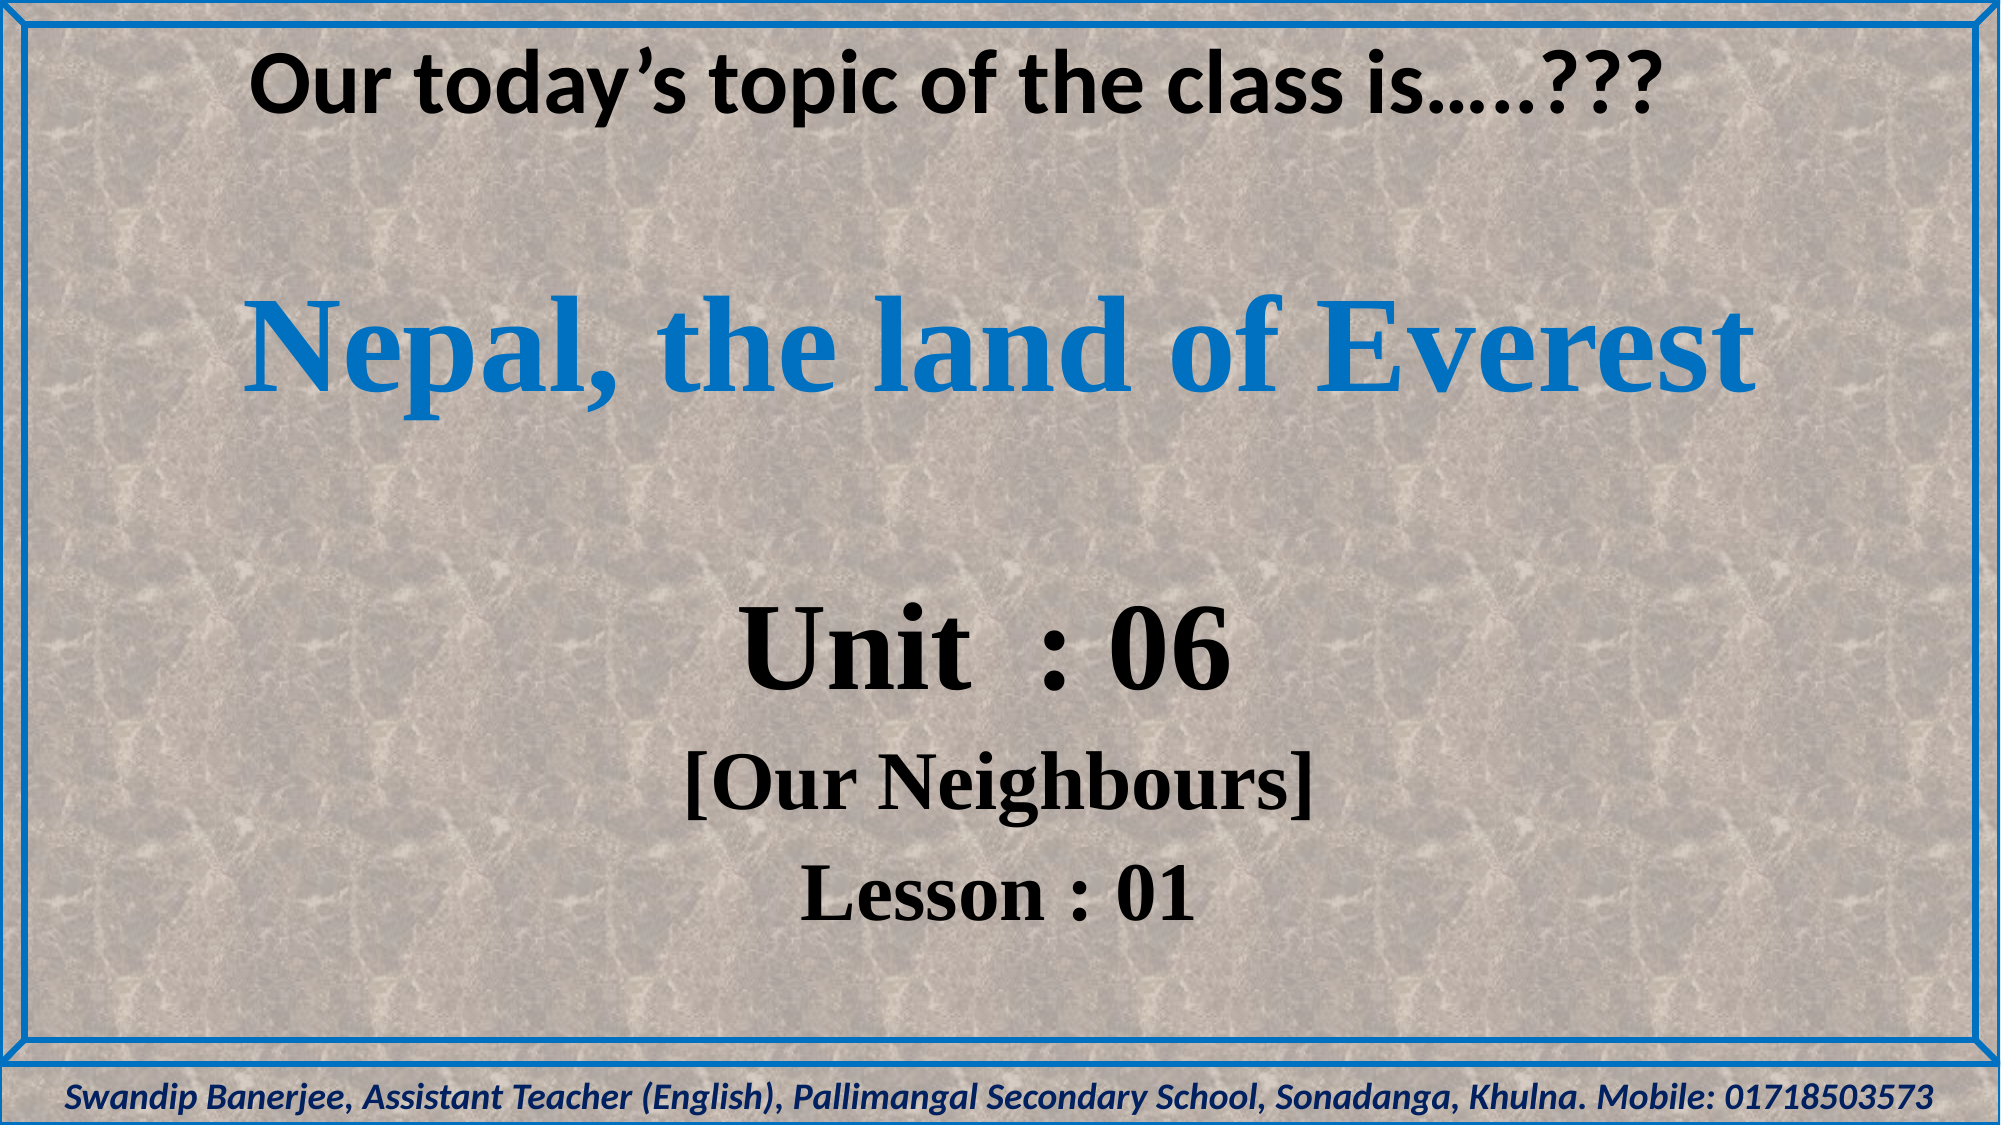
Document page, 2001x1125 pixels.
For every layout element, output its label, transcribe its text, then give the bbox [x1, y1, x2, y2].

text_box Nepal, the land of Everest [99, 265, 1901, 427]
text_box Unit : 06 [Our Neighbours] Lesson : 01 [353, 574, 1647, 984]
text_box Our today’s topic of the class is…..??? [234, 14, 1734, 140]
